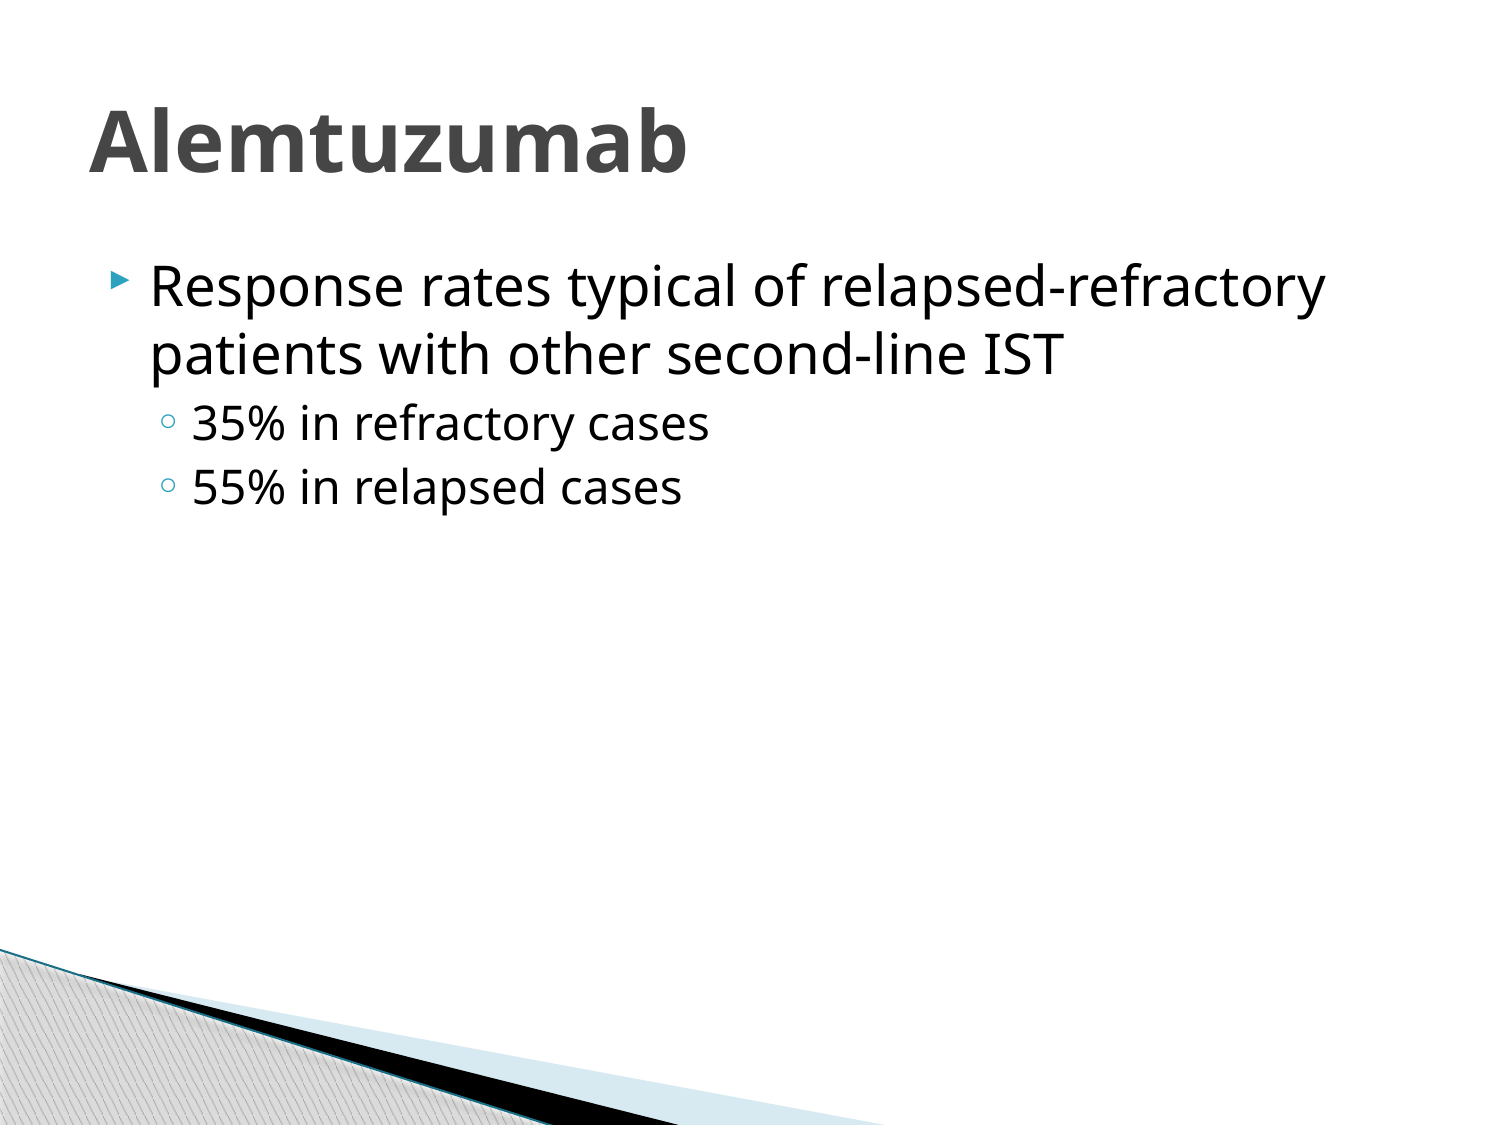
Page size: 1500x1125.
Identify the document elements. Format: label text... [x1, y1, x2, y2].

list Response rates typical of relapsed-refractory patients with other second-line IST 35% in refractory cases 55% in relapsed cases [75, 243, 1425, 986]
title Alemtuzumab [75, 45, 1425, 233]
